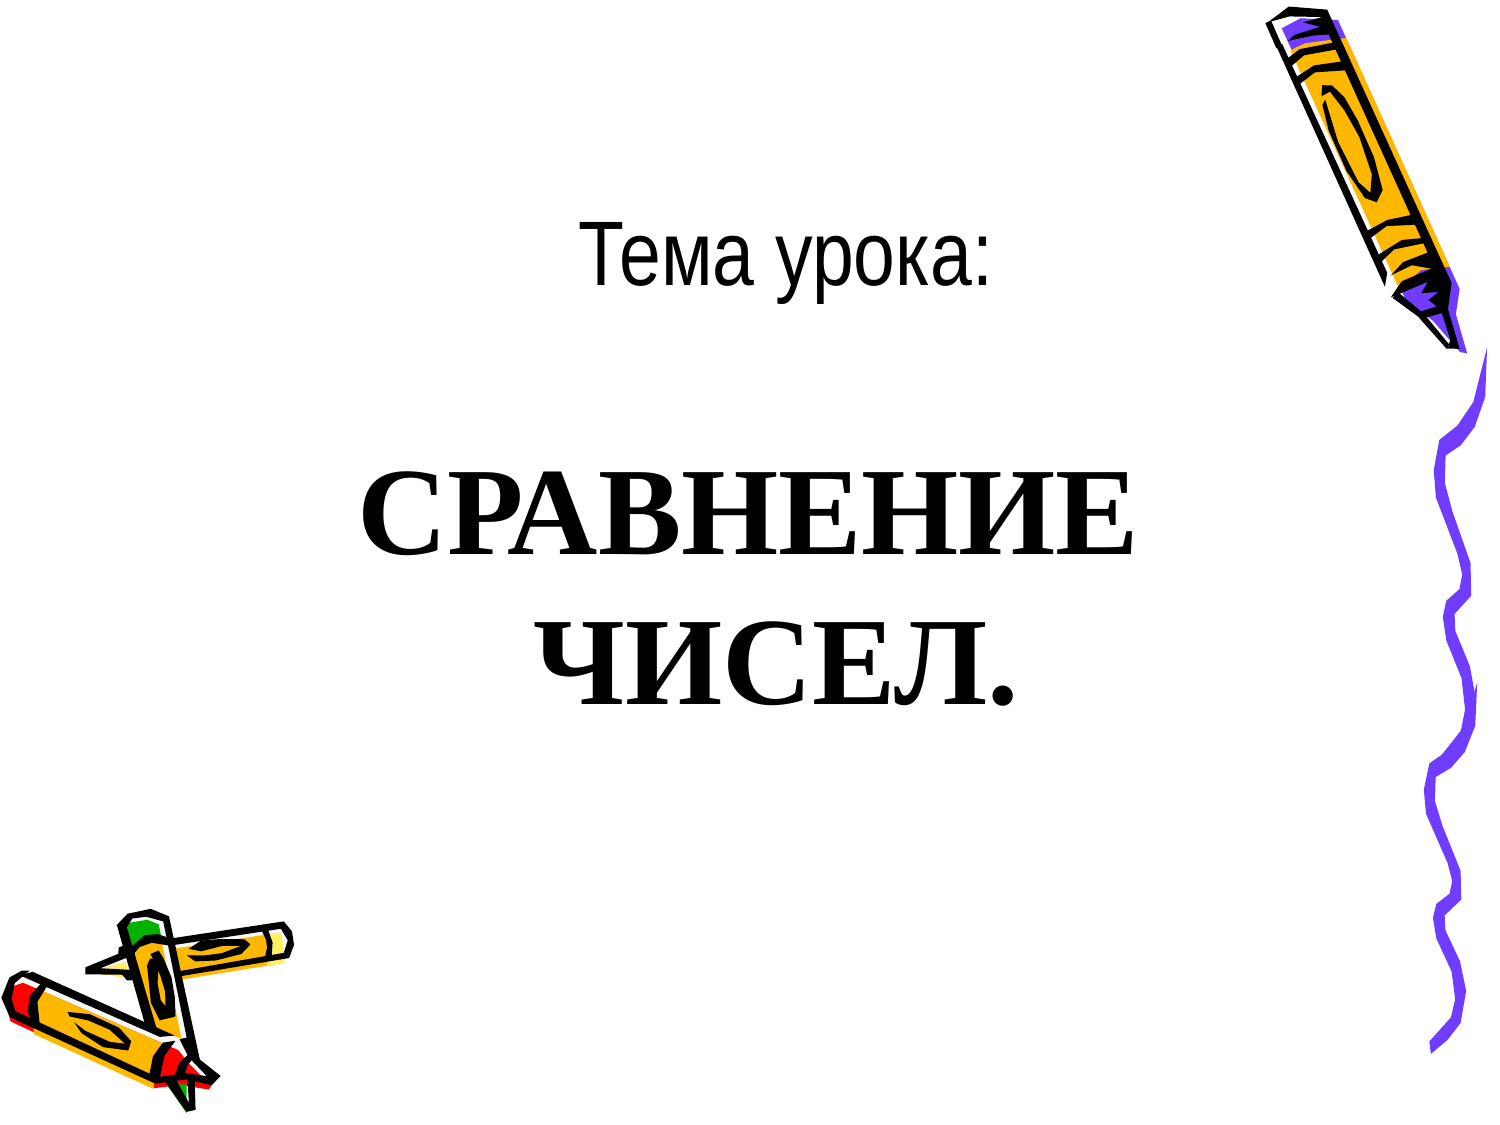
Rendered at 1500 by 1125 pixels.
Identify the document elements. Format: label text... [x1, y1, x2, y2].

title Тема урока: [222, 152, 1350, 312]
list СРАВНЕНИЕ ЧИСЕЛ. [116, 421, 1380, 1023]
